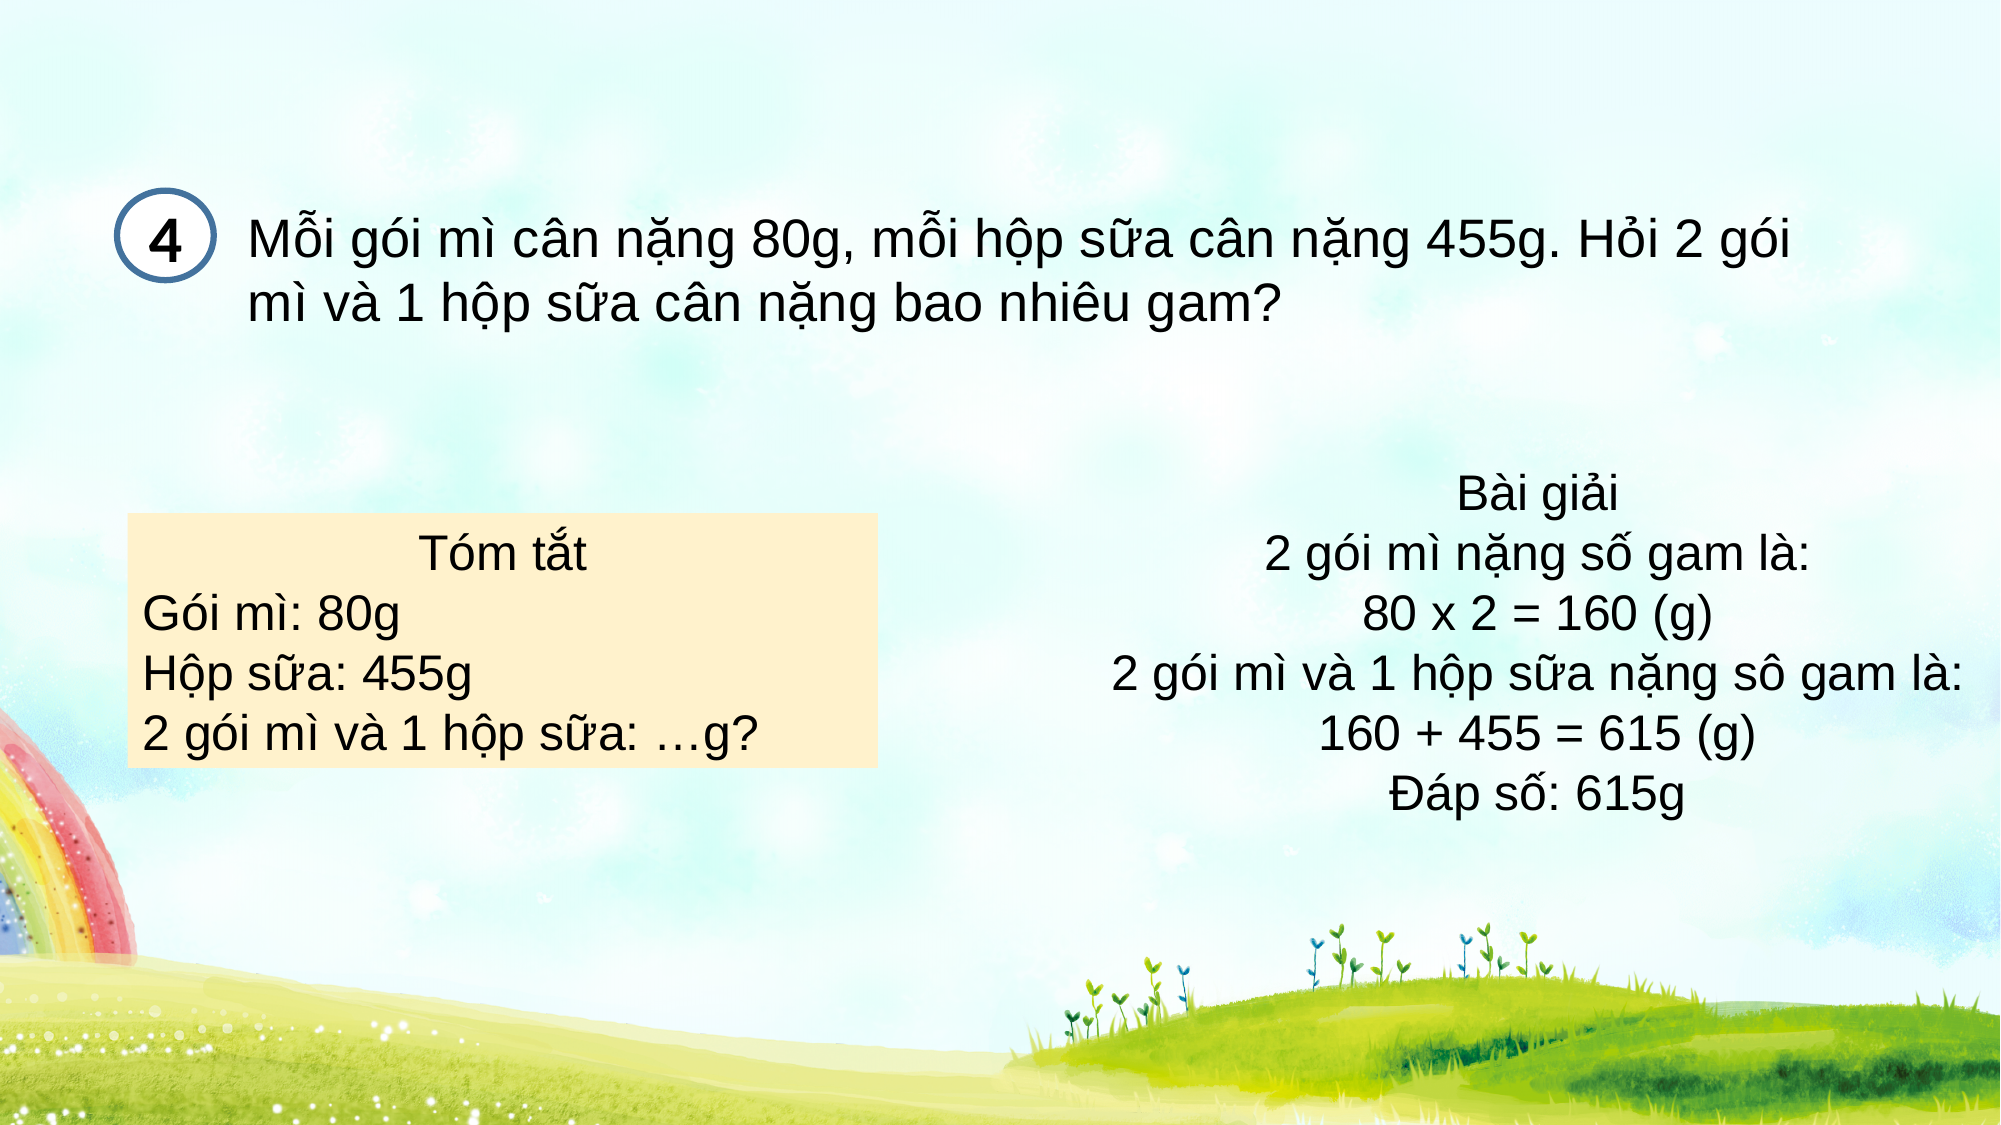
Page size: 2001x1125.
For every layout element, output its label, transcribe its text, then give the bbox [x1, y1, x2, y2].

text_box Tóm tắt Gói mì: 80g Hộp sữa: 455g 2 gói mì và 1 hộp sữa: …g? [127, 513, 878, 768]
text_box 4 [115, 189, 215, 282]
text_box Mỗi gói mì cân nặng 80g, mỗi hộp sữa cân nặng 455g. Hỏi 2 gói mì và 1 hộp sữa cân nặng bao nhiêu gam? [233, 195, 1881, 341]
picture [0, 0, 2001, 1125]
text_box Bài giải 2 gói mì nặng số gam là: 80 x 2 = 160 (g) 2 gói mì và 1 hộp sữa nặng sô gam là: 160 + 455 = 615 (g) Đáp số: 615g [1056, 452, 2000, 828]
